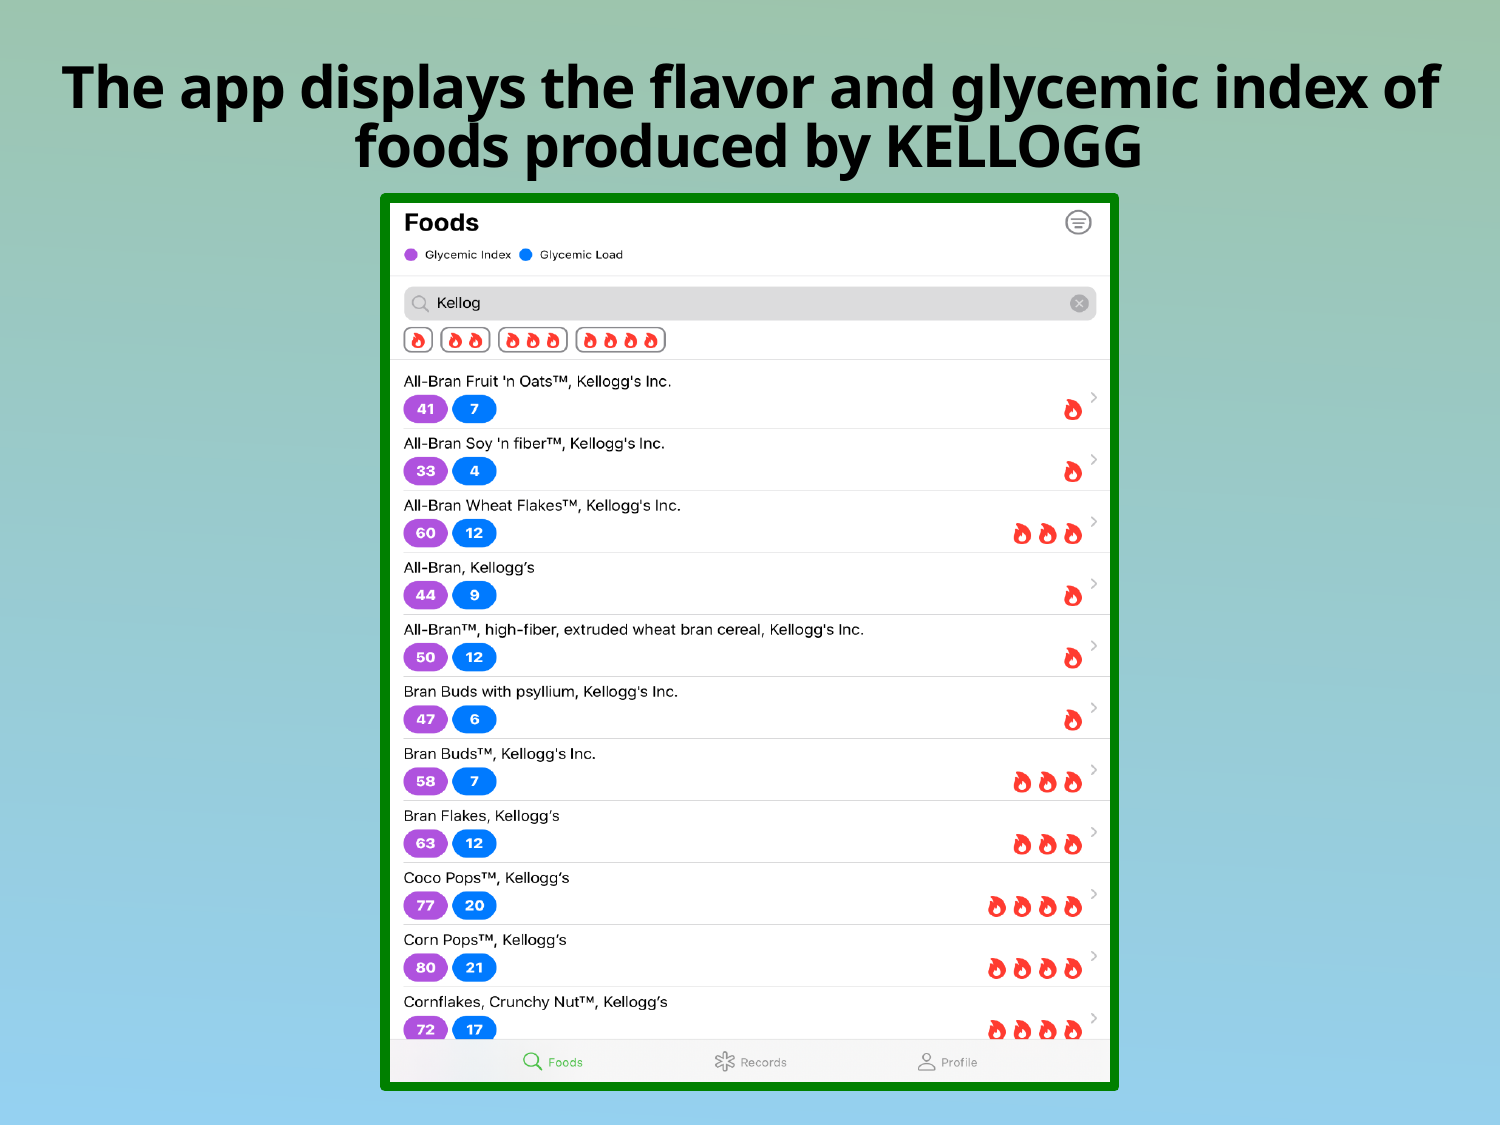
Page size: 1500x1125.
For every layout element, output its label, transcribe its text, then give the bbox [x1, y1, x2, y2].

picture [389, 202, 1111, 1083]
title The app displays the flavor and glycemic index of foods produced by KELLOGG [0, 47, 1500, 188]
